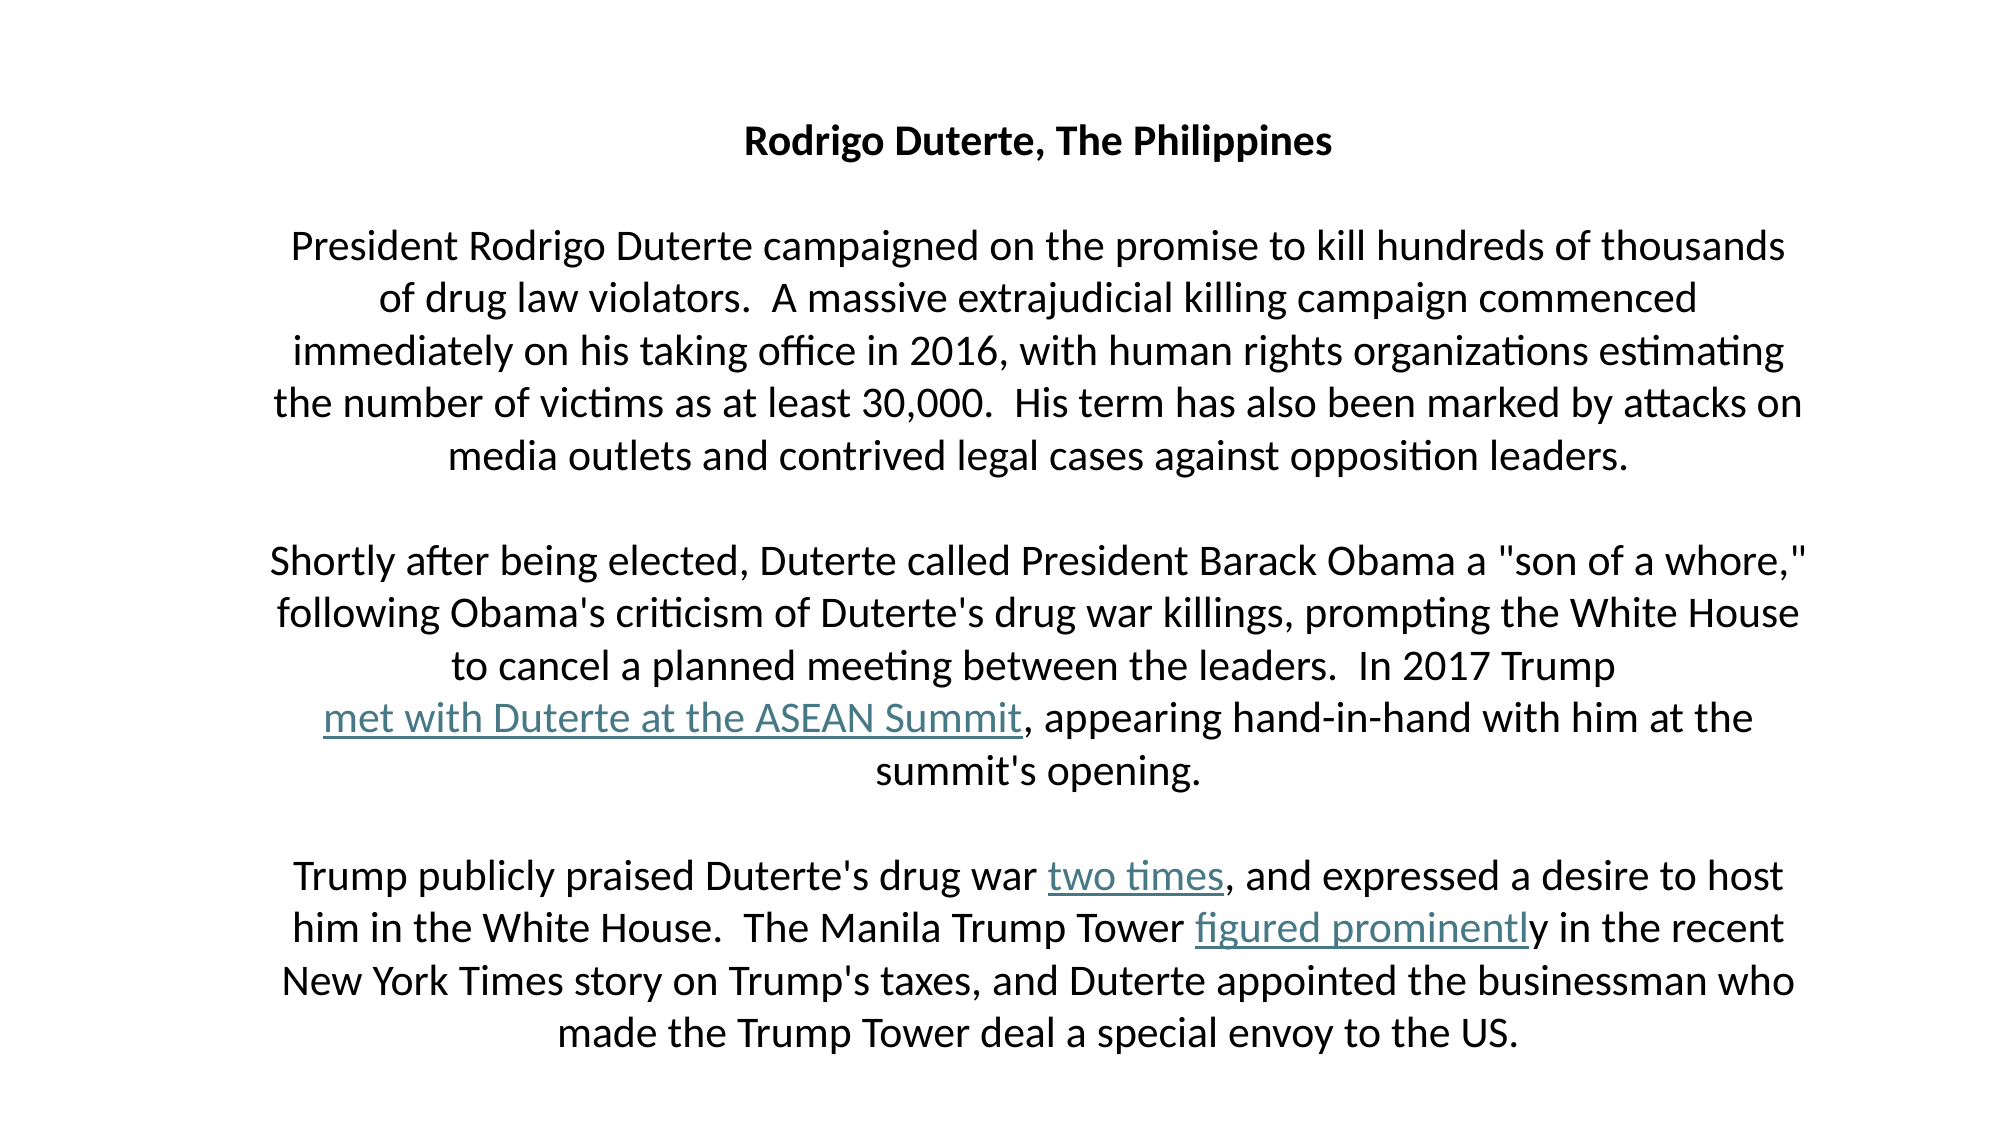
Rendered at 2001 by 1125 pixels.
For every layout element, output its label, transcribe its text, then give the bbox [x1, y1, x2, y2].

text_box Rodrigo Duterte, The Philippines President Rodrigo Duterte campaigned on the promise to kill hundreds of thousands of drug law violators. A massive extrajudicial killing campaign commenced immediately on his taking office in 2016, with human rights organizations estimating the number of victims as at least 30,000. His term has also been marked by attacks on media outlets and contrived legal cases against opposition leaders. Shortly after being elected, Duterte called President Barack Obama a "son of a whore," following Obama's criticism of Duterte's drug war killings, prompting the White House to cancel a planned meeting between the leaders. In 2017 Trump met with Duterte at the ASEAN Summit, appearing hand-in-hand with him at the summit's opening. Trump publicly praised Duterte's drug war two times, and expressed a desire to host him in the White House. The Manila Trump Tower figured prominently in the recent New York Times story on Trump's taxes, and Duterte appointed the businessman who made the Trump Tower deal a special envoy to the US. [254, 104, 1824, 1064]
